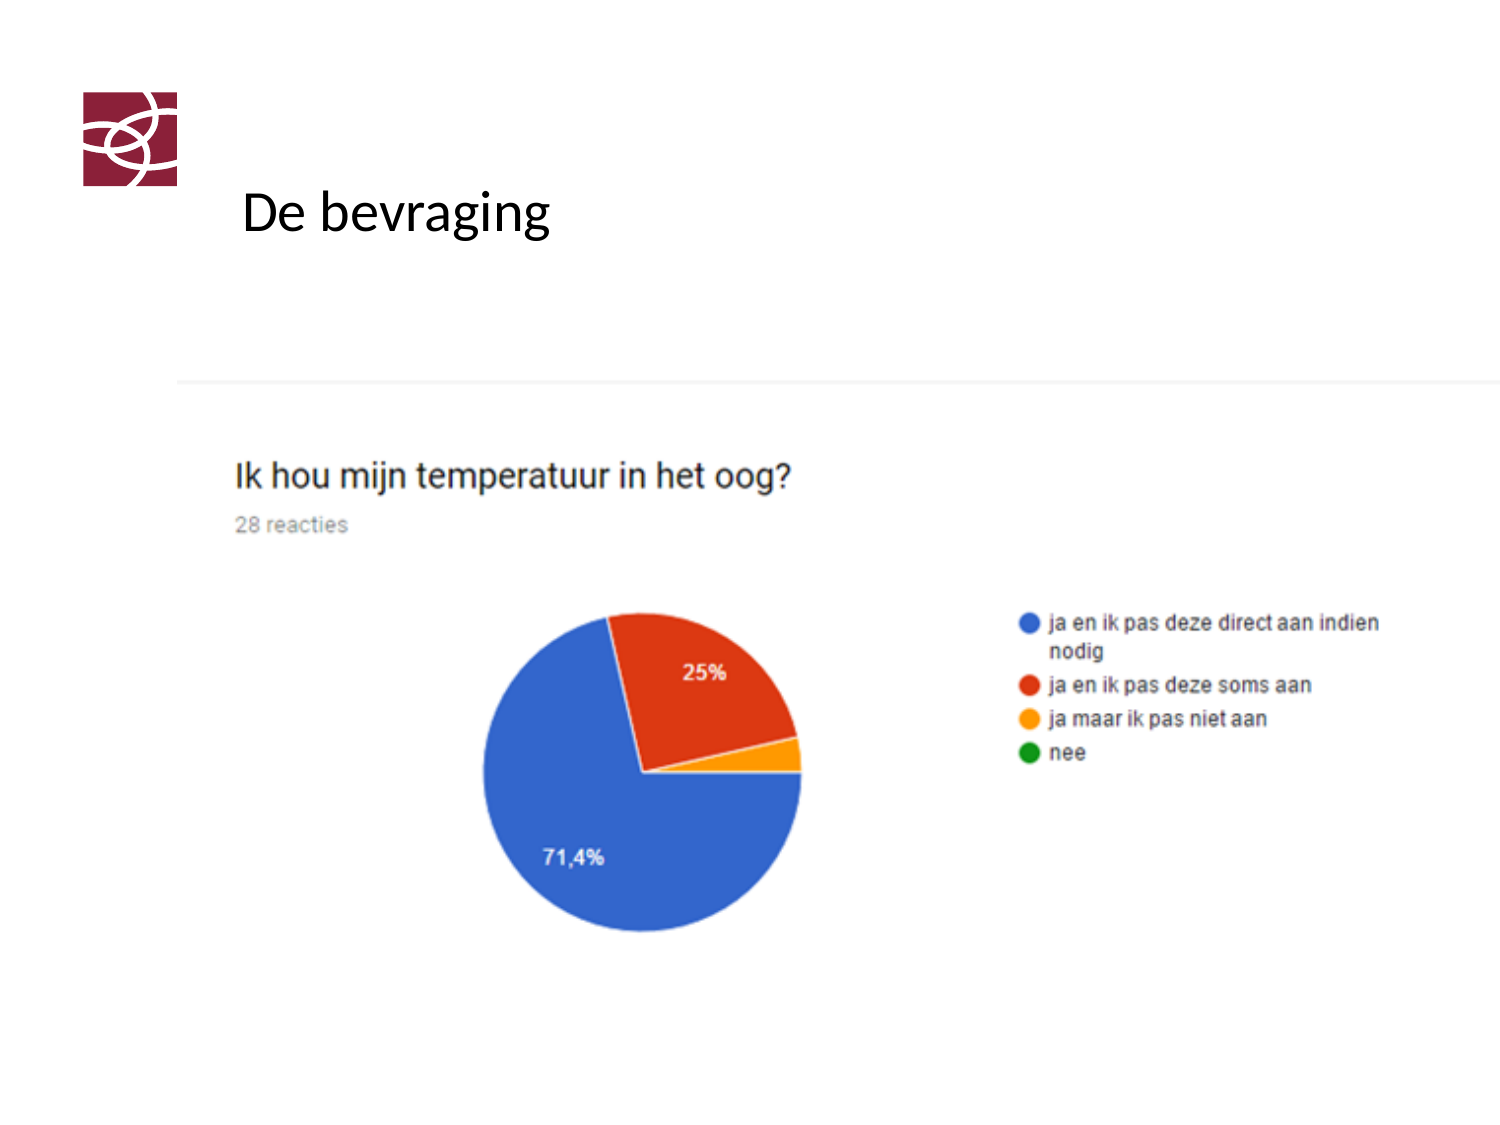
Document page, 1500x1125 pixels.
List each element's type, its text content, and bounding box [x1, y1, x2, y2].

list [177, 373, 1500, 1048]
list De bevraging [242, 172, 1388, 242]
